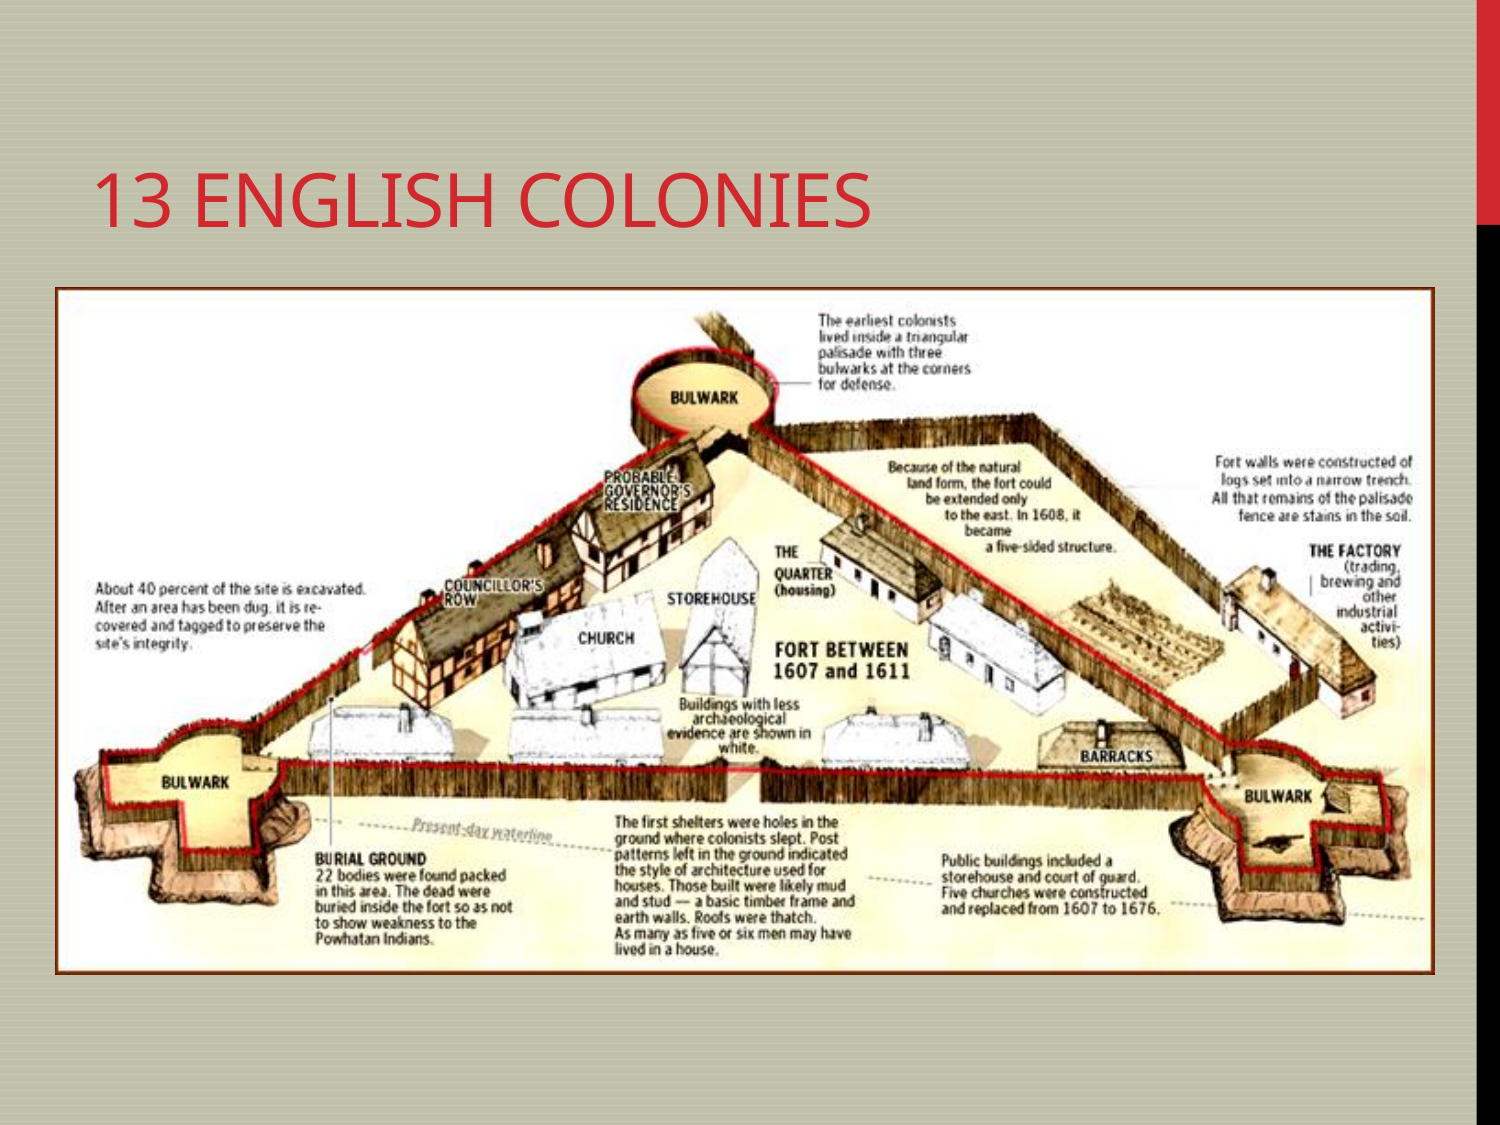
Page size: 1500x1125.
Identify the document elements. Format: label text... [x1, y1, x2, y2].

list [55, 286, 1435, 976]
title 13 English Colonies [75, 25, 1025, 250]
